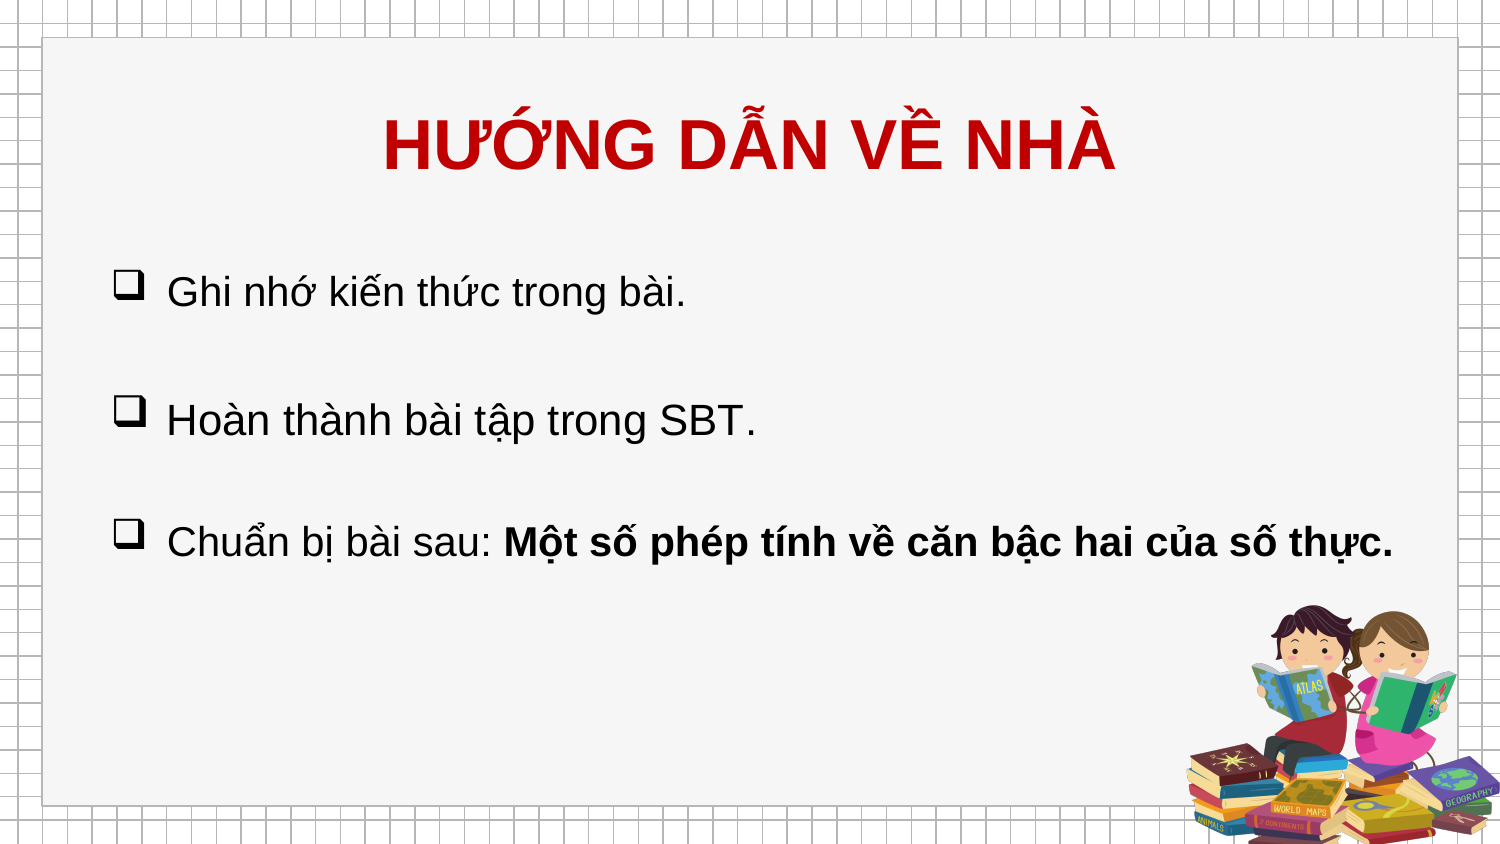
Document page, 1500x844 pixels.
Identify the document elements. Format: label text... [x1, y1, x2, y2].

text_box HƯỚNG DẪN VỀ NHÀ [116, 83, 1383, 170]
picture [1186, 602, 1500, 844]
text_box Ghi nhớ kiến thức trong bài. [95, 232, 726, 323]
text_box Chuẩn bị bài sau: Một số phép tính về căn bậc hai của số thực. [95, 482, 1431, 573]
text_box Hoàn thành bài tập trong SBT. [95, 357, 928, 452]
